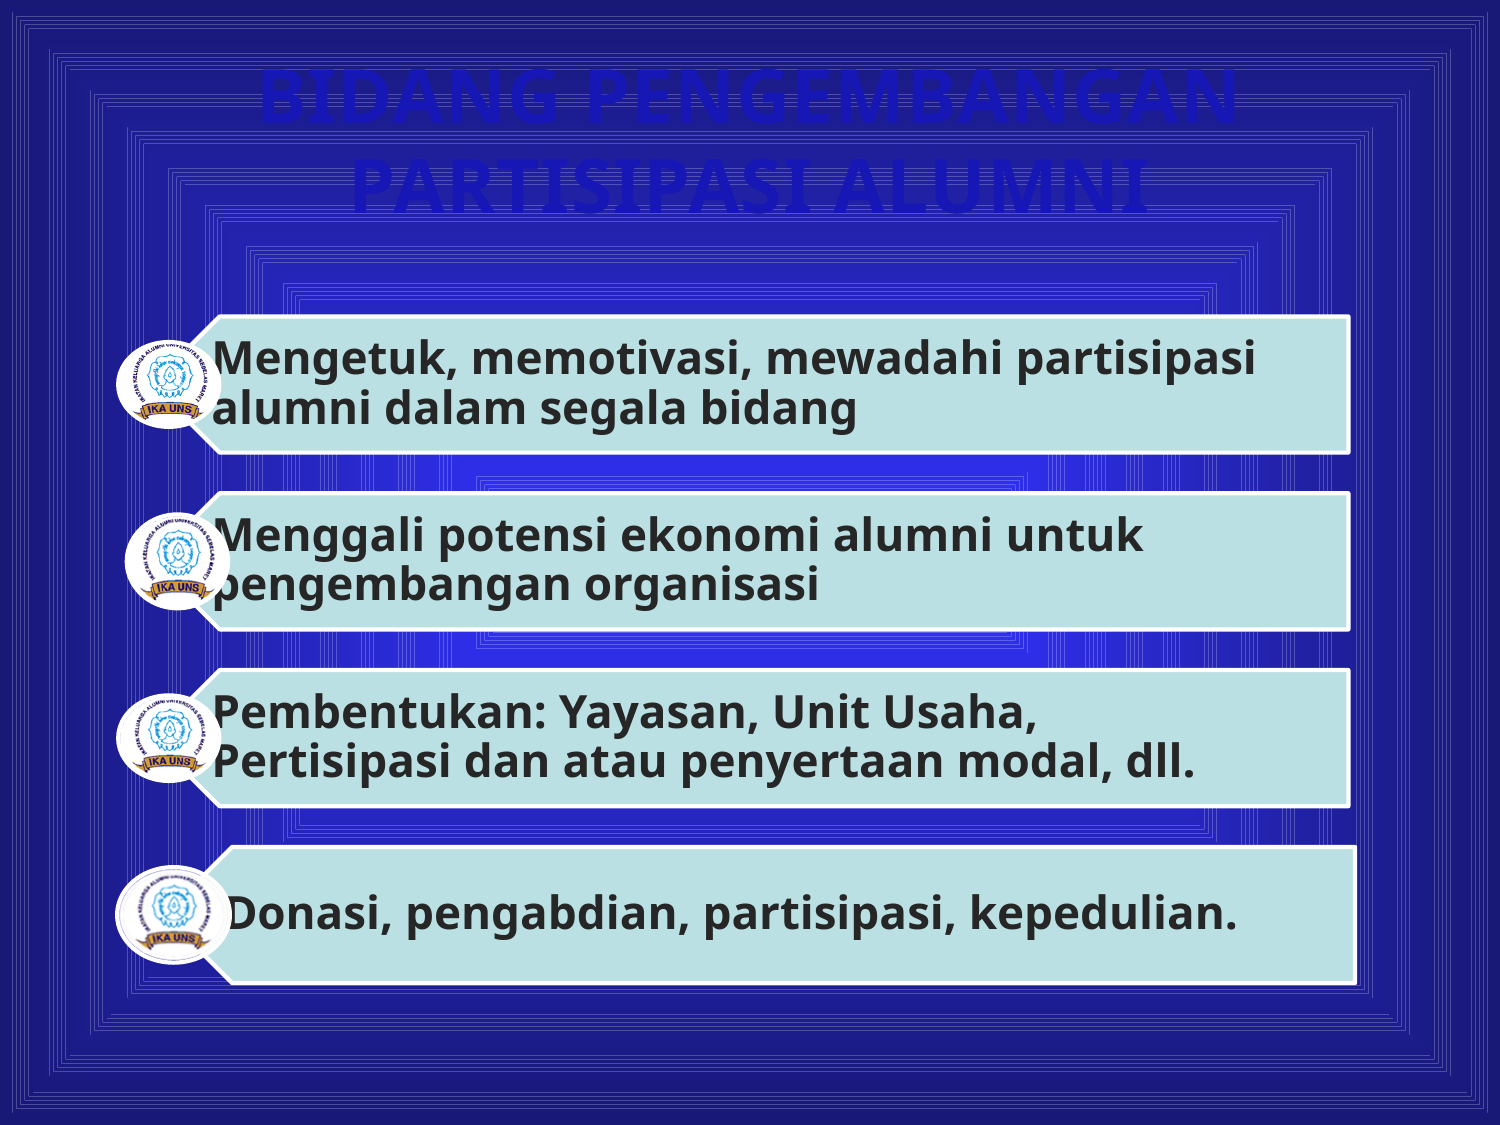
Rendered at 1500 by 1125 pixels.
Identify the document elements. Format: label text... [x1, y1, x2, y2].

title BIDANG PENGEMBANGAN PARTISIPASI ALUMNI [74, 44, 1426, 233]
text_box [0, 316, 1500, 984]
